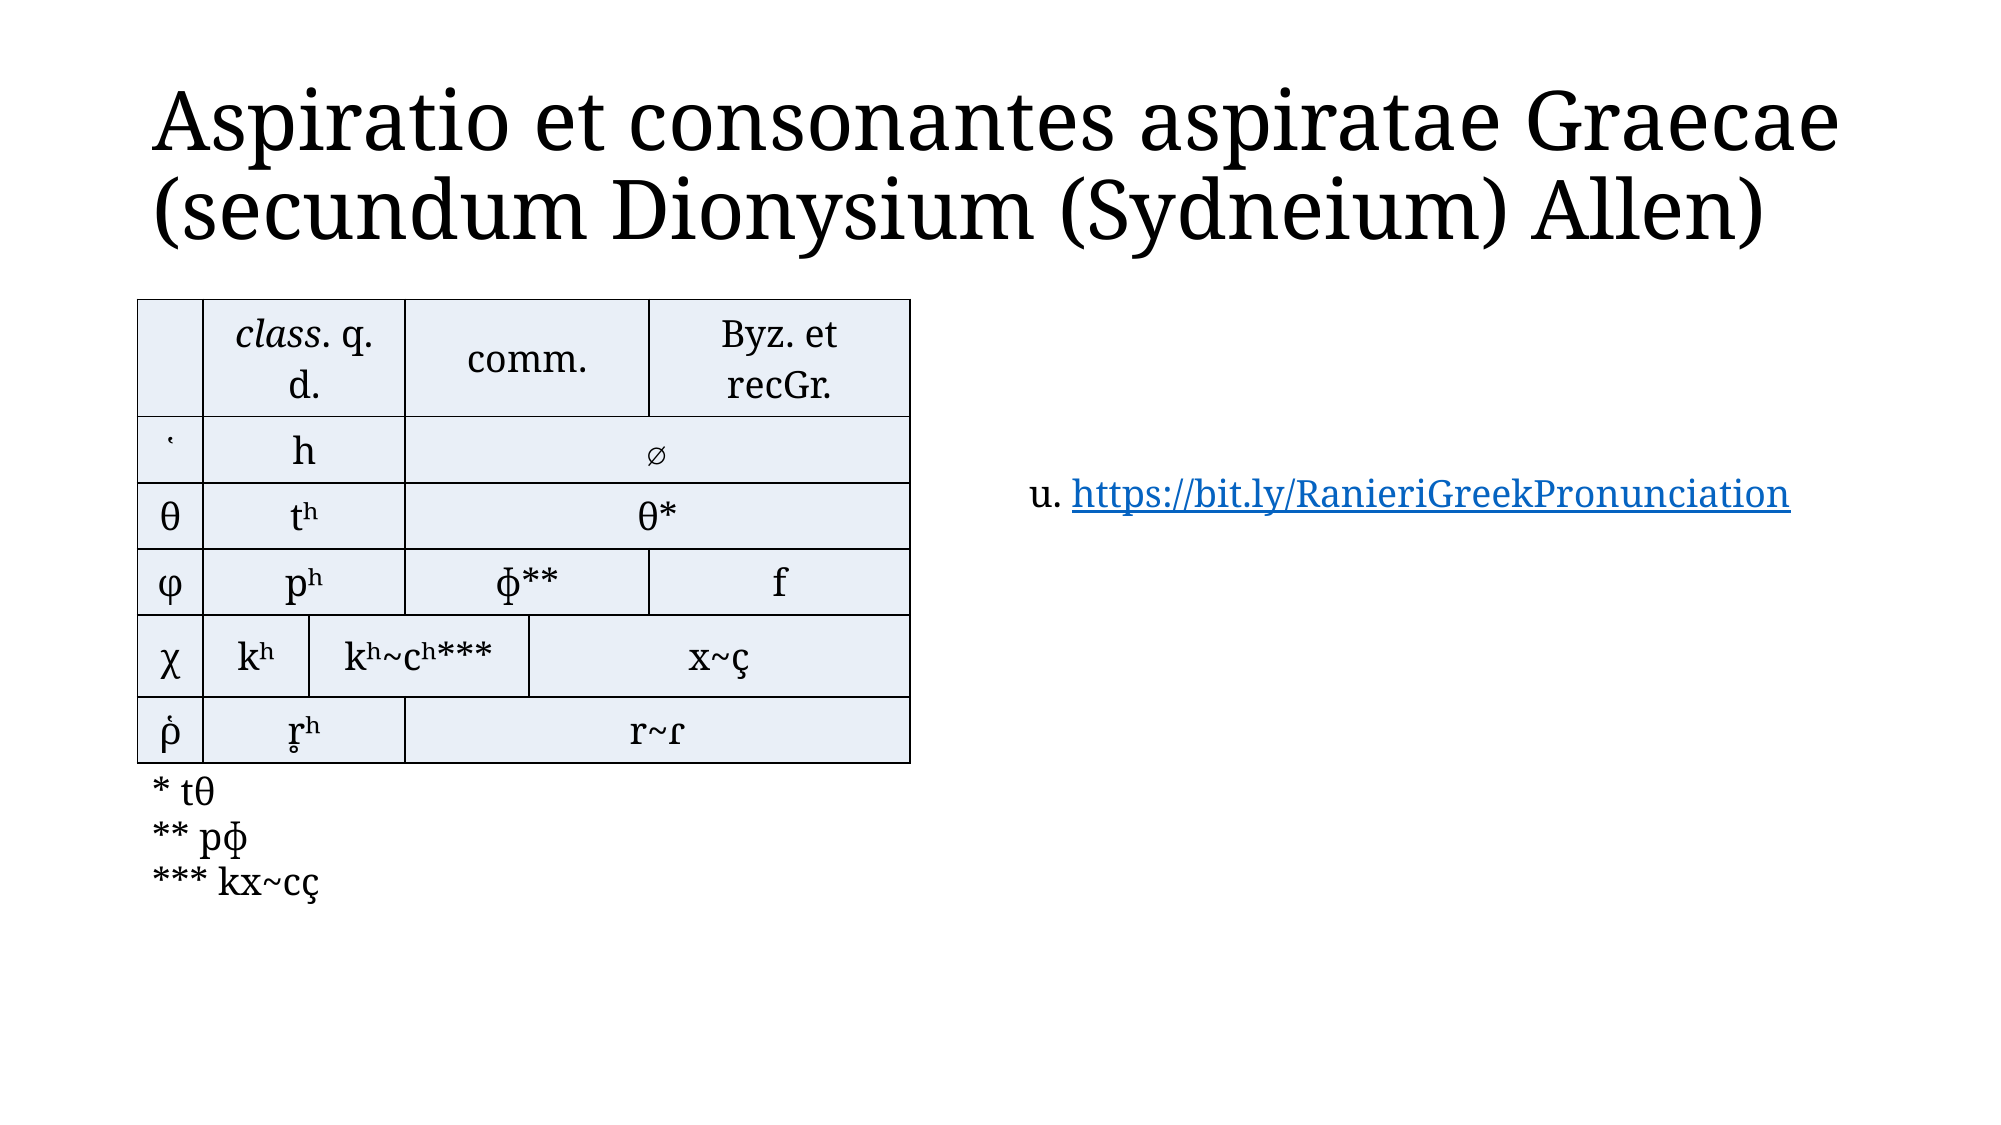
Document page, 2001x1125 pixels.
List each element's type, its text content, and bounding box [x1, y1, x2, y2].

table_cell θ* [406, 484, 909, 548]
text_box * tθ ** pɸ *** kx~cç [137, 760, 671, 911]
table_cell θ [138, 484, 202, 548]
table_header [138, 300, 202, 416]
table_header class. q. d. [204, 300, 404, 416]
table_cell pʰ [204, 550, 404, 614]
text_box u. https://bit.ly/RanieriGreekPronunciation [1014, 462, 1806, 528]
table_header Byz. et recGr. [650, 300, 909, 416]
table_cell φ [138, 550, 202, 614]
table_cell ῾ [138, 417, 202, 482]
table_cell f [650, 550, 909, 614]
table_cell tʰ [204, 484, 404, 548]
table_cell r̥ʰ [204, 698, 404, 760]
table_cell ⌀ [406, 417, 909, 482]
title Aspiratio et consonantes aspiratae Graecae (secundum Dionysium (Sydneium) Allen) [137, 59, 1863, 278]
table_cell ῥ [138, 698, 202, 760]
table_cell ɸ** [406, 550, 648, 614]
table_cell kʰ [204, 616, 308, 696]
table_cell kʰ~cʰ*** [310, 616, 528, 696]
table_cell x~ç [530, 616, 909, 696]
table_cell h [204, 417, 404, 482]
table_cell r~ɾ [406, 698, 909, 762]
table_header comm. [406, 300, 648, 416]
table_cell χ [138, 616, 202, 696]
